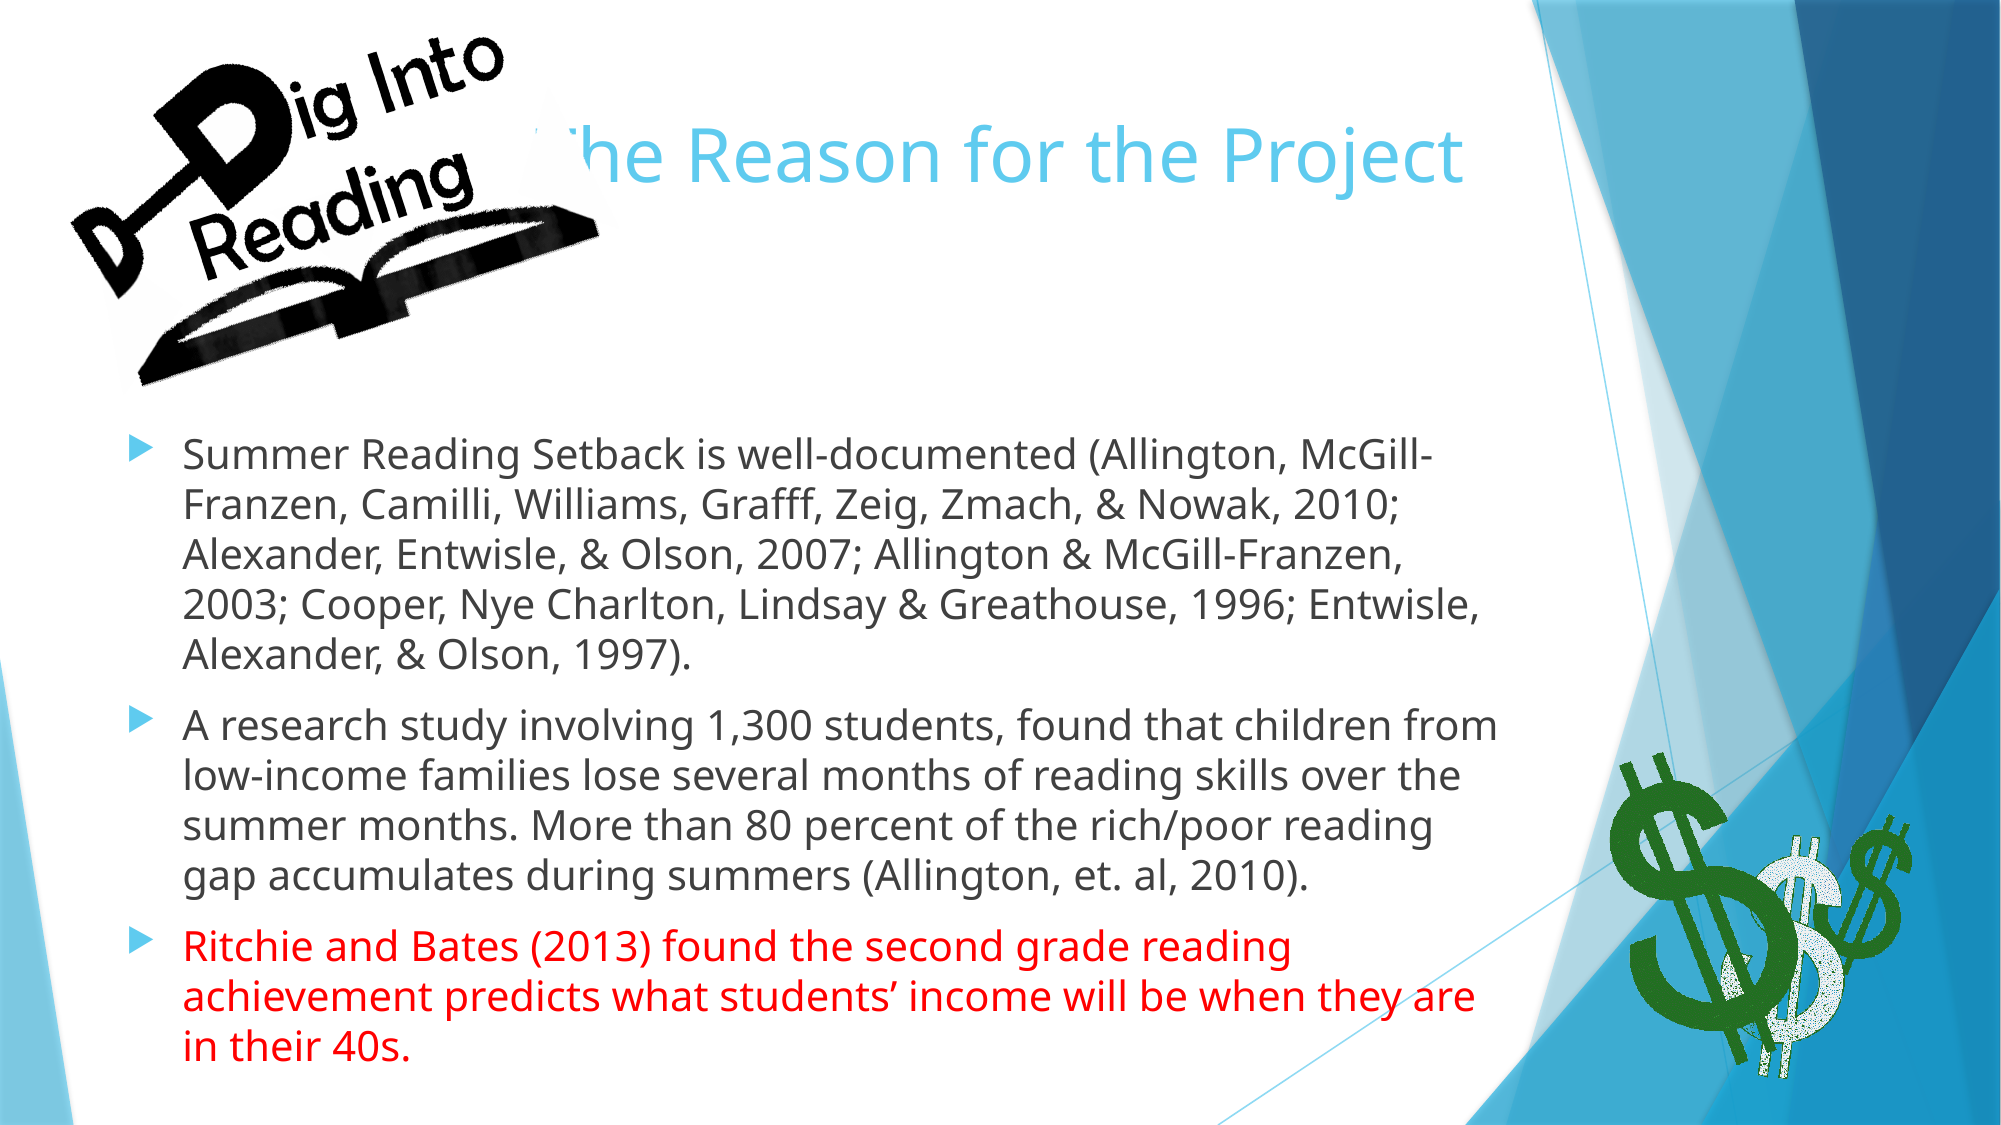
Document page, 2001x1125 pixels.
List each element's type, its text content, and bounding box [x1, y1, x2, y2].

picture [37, 0, 625, 409]
picture [1596, 738, 1926, 1092]
title The Reason for the Project [597, 99, 1522, 317]
list Summer Reading Setback is well-documented (Allington, McGill-Franzen, Camilli, Williams, Grafff, Zeig, Zmach, & Nowak, 2010; Alexander, Entwisle, & Olson, 2007; Allington & McGill-Franzen, 2003; Cooper, Nye Charlton, Lindsay & Greathouse, 1996; Entwisle, Alexander, & Olson, 1997). A research study involving 1,300 students, found that children from low-income families lose several months of reading skills over the summer months. More than 80 percent of the rich/poor reading gap accumulates during summers (Allington, et. al, 2010). Ritchie and Bates (2013) found the second grade reading achievement predicts what students’ income will be when they are in their 40s. [111, 354, 1522, 1092]
